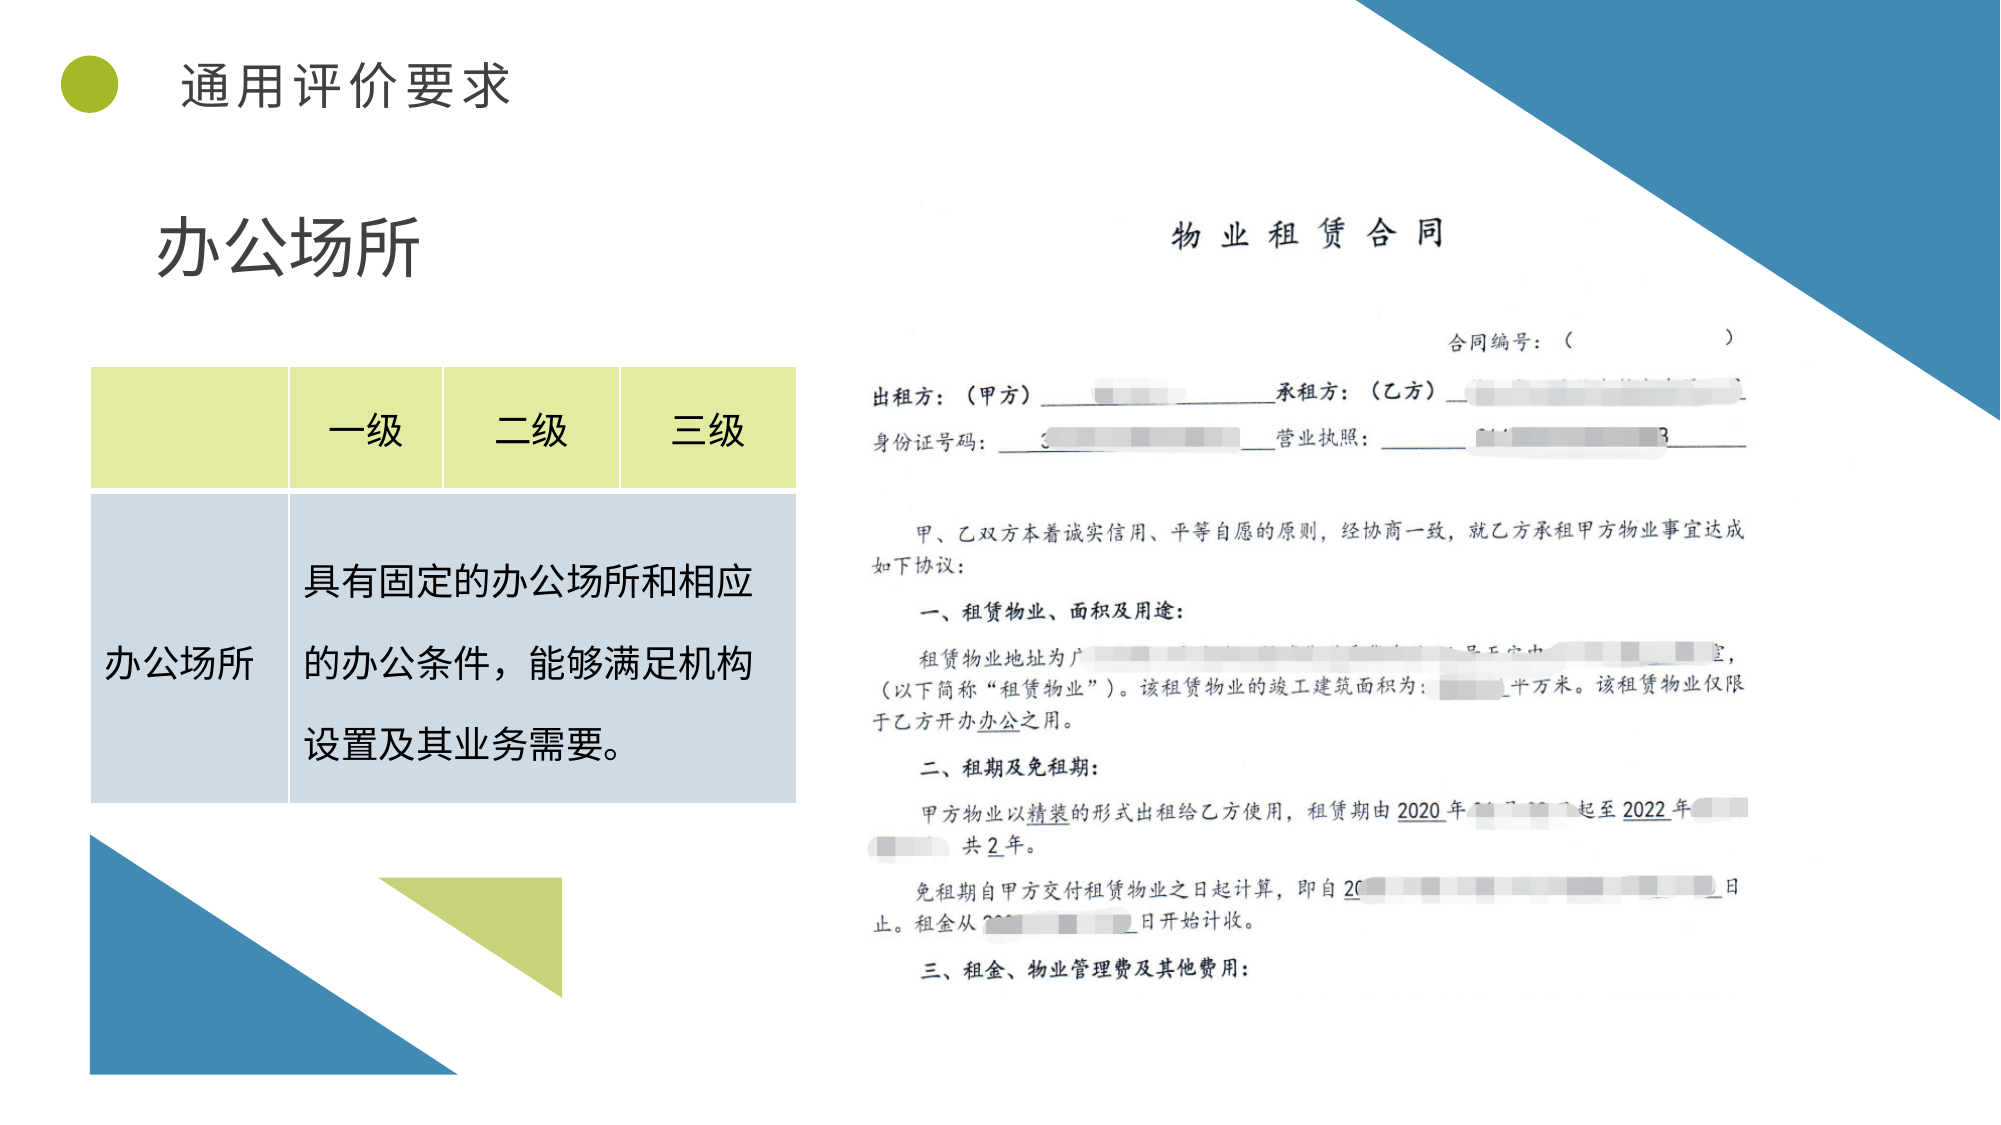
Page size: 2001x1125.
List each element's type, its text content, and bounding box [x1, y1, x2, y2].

table_header 一级 [290, 367, 442, 488]
text_box [1355, 0, 2000, 421]
picture [854, 177, 1858, 998]
table_header [91, 367, 288, 488]
text_box 办公场所 [140, 198, 438, 294]
text_box [377, 877, 563, 998]
table_cell 办公场所 [91, 494, 288, 803]
text_box [59, 54, 120, 114]
text_box 通用评价要求 [165, 47, 550, 122]
text_box [89, 834, 458, 1075]
table_cell 具有固定的办公场所和相应的办公条件，能够满足机构设置及其业务需要。 [290, 494, 796, 803]
table_header 三级 [621, 367, 796, 488]
table_header 二级 [444, 367, 619, 488]
